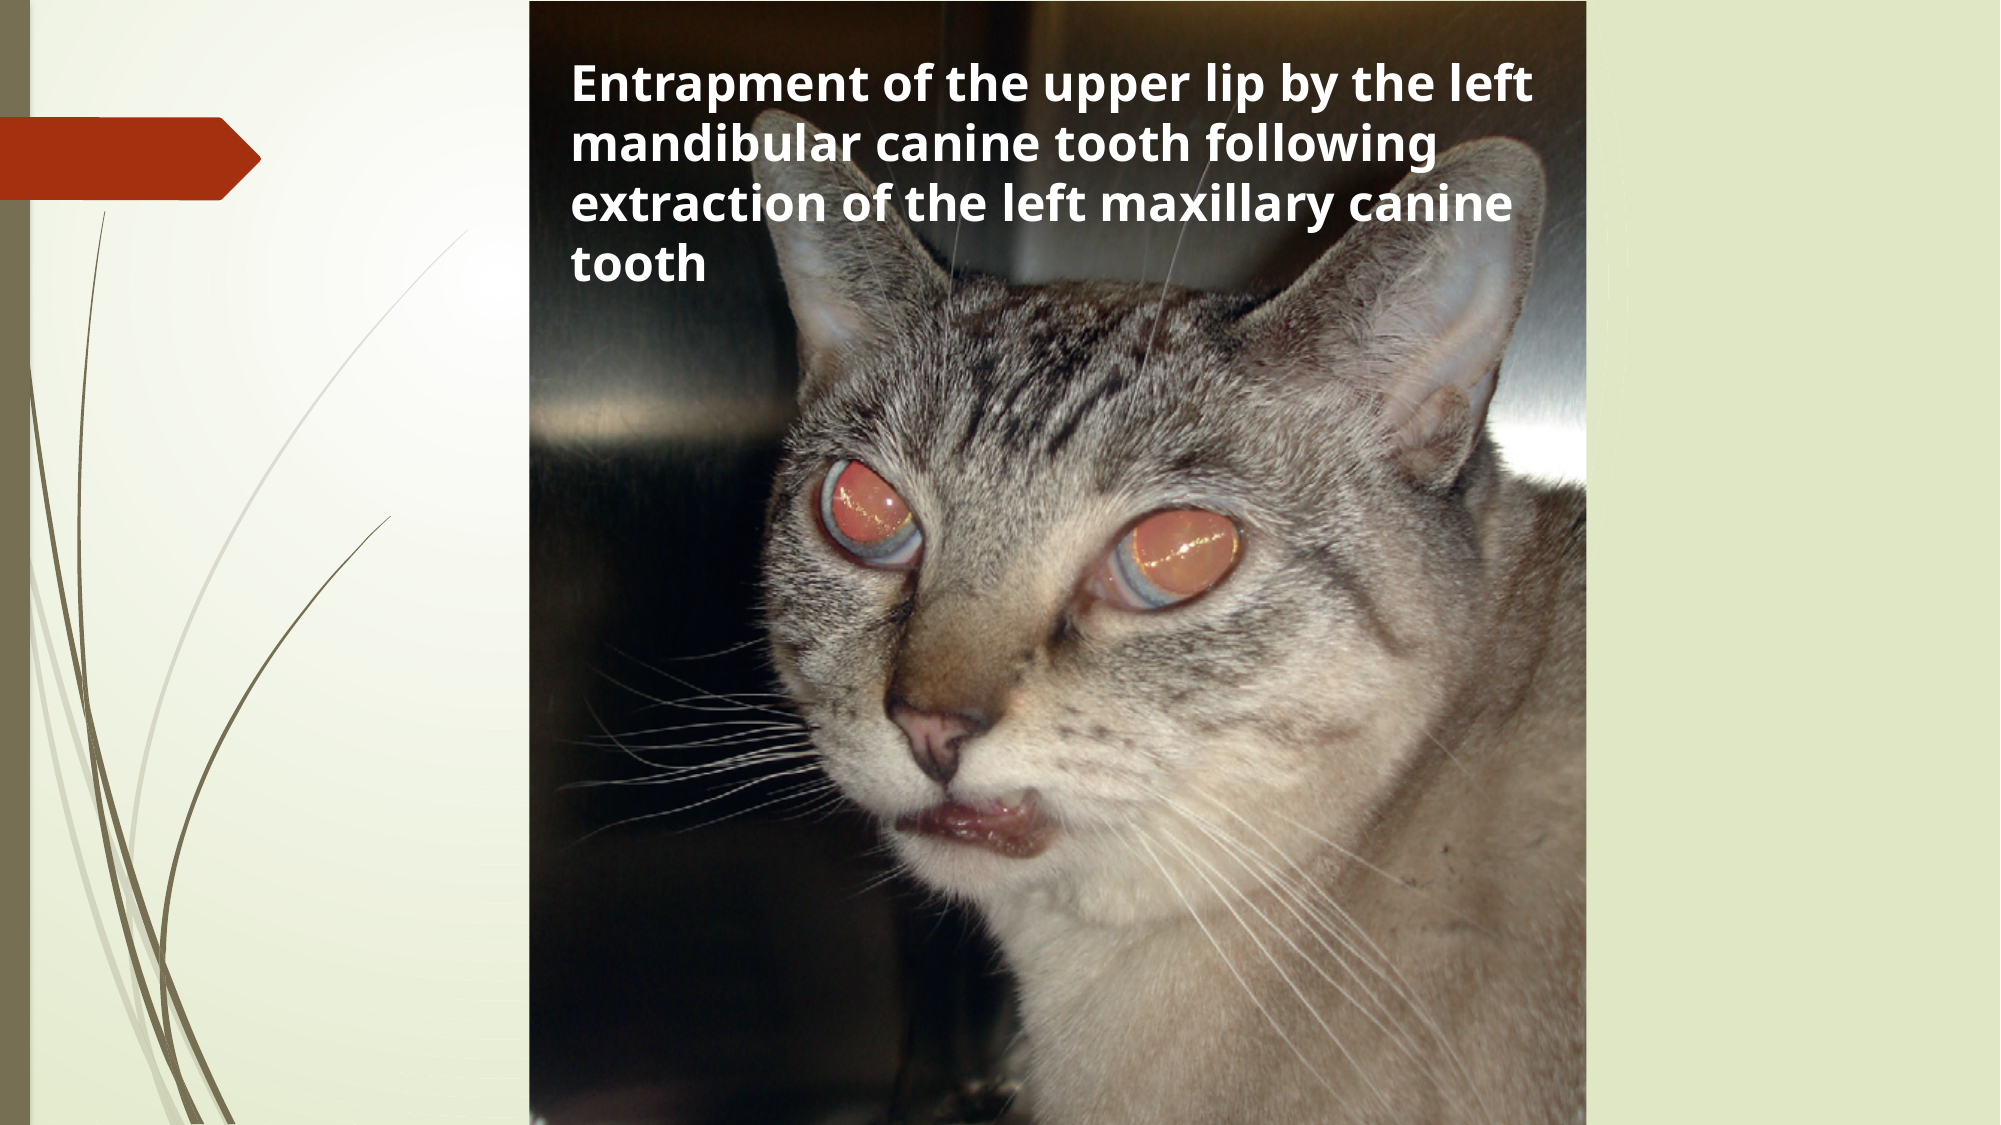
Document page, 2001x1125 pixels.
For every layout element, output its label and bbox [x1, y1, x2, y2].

text_box [529, 0, 1587, 1125]
